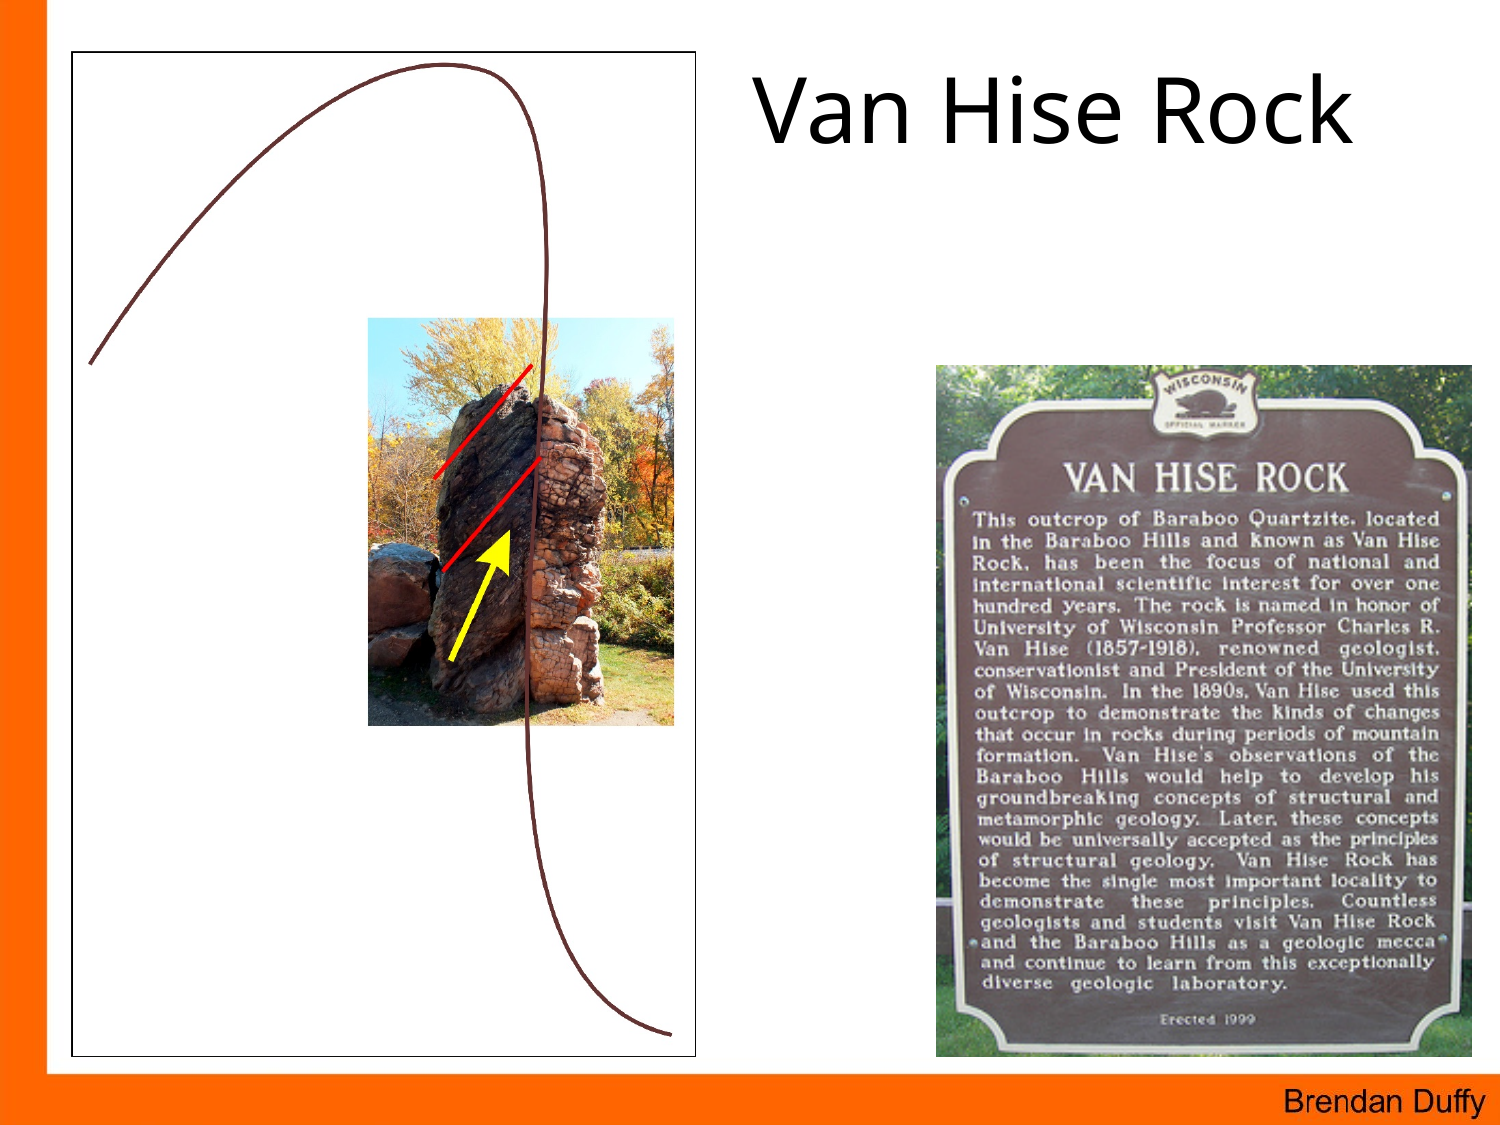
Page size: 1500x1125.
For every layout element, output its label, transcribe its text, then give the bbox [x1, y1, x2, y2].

title Van Hise Rock [738, 43, 1439, 186]
picture [0, 0, 1500, 1125]
